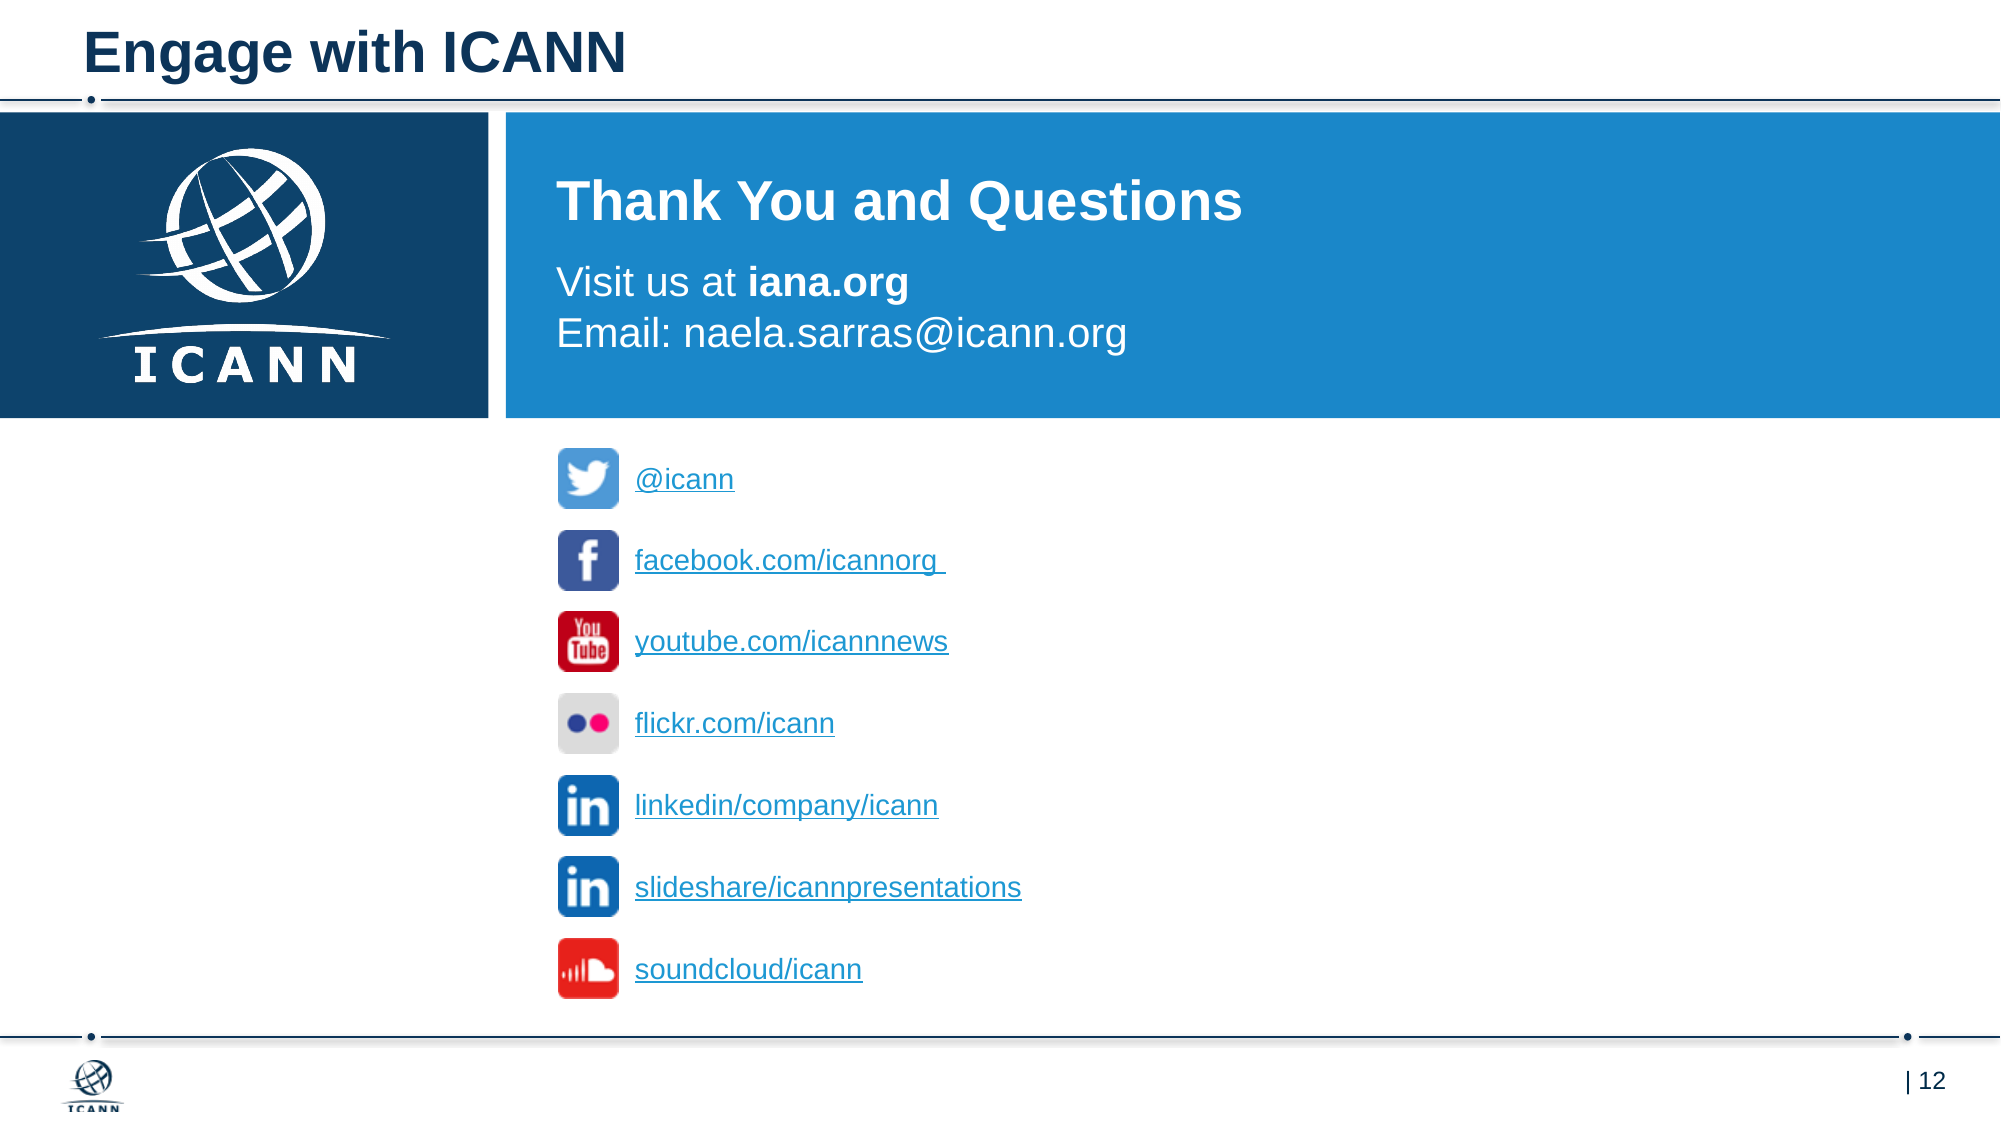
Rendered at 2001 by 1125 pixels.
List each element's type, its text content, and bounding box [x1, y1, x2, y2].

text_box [557, 693, 1119, 754]
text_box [557, 856, 1119, 918]
text_box Email: naela.sarras@icann.org [556, 305, 1863, 363]
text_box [557, 529, 1171, 591]
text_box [557, 938, 983, 999]
text_box Thank You and Questions [556, 172, 1701, 226]
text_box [557, 775, 1155, 836]
title Engage with ICANN [68, 6, 1800, 95]
text_box Visit us at iana.org [556, 254, 2000, 309]
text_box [557, 448, 1020, 509]
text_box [557, 611, 1155, 673]
